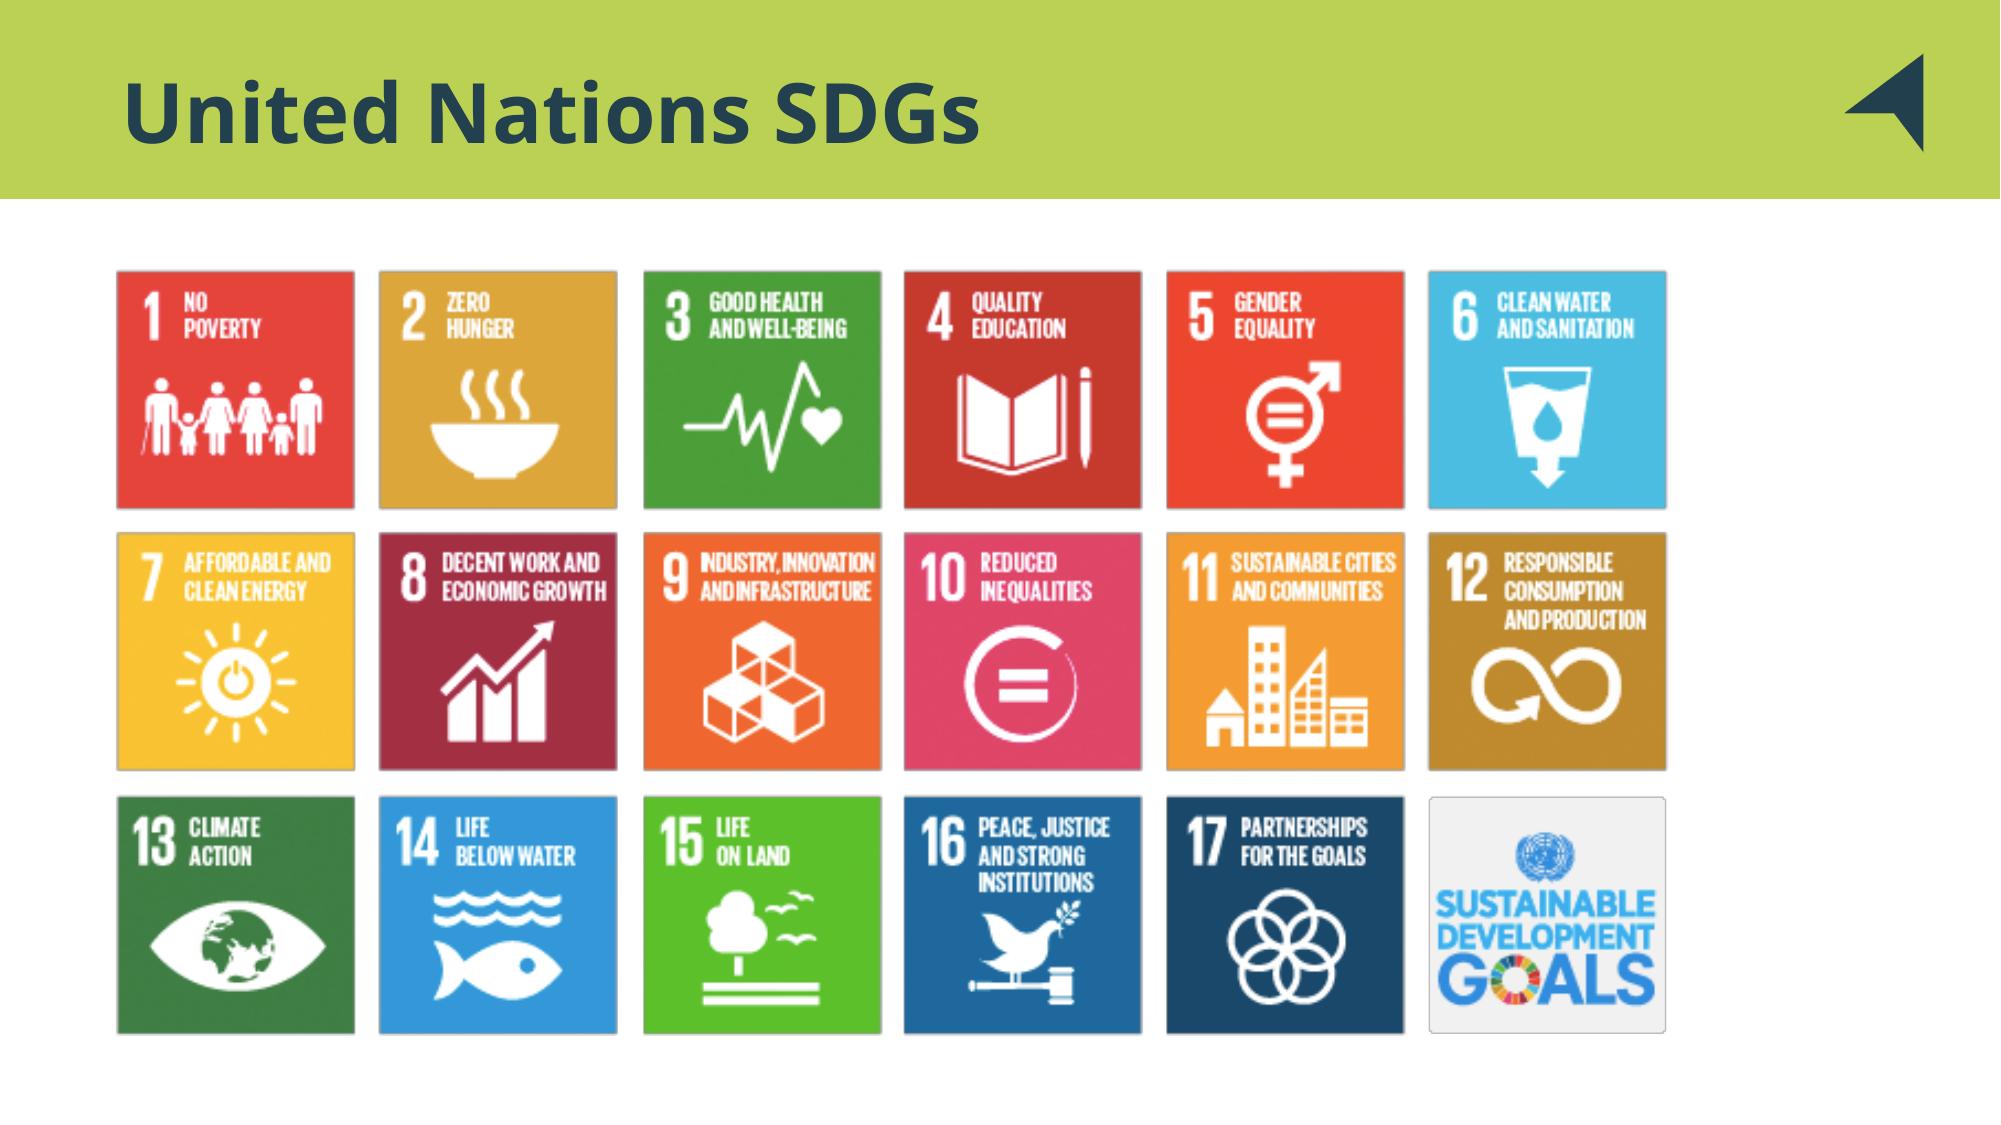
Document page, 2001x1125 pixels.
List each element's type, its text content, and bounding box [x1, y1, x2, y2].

picture [106, 255, 1686, 1056]
title United Nations SDGs [106, 52, 1758, 152]
